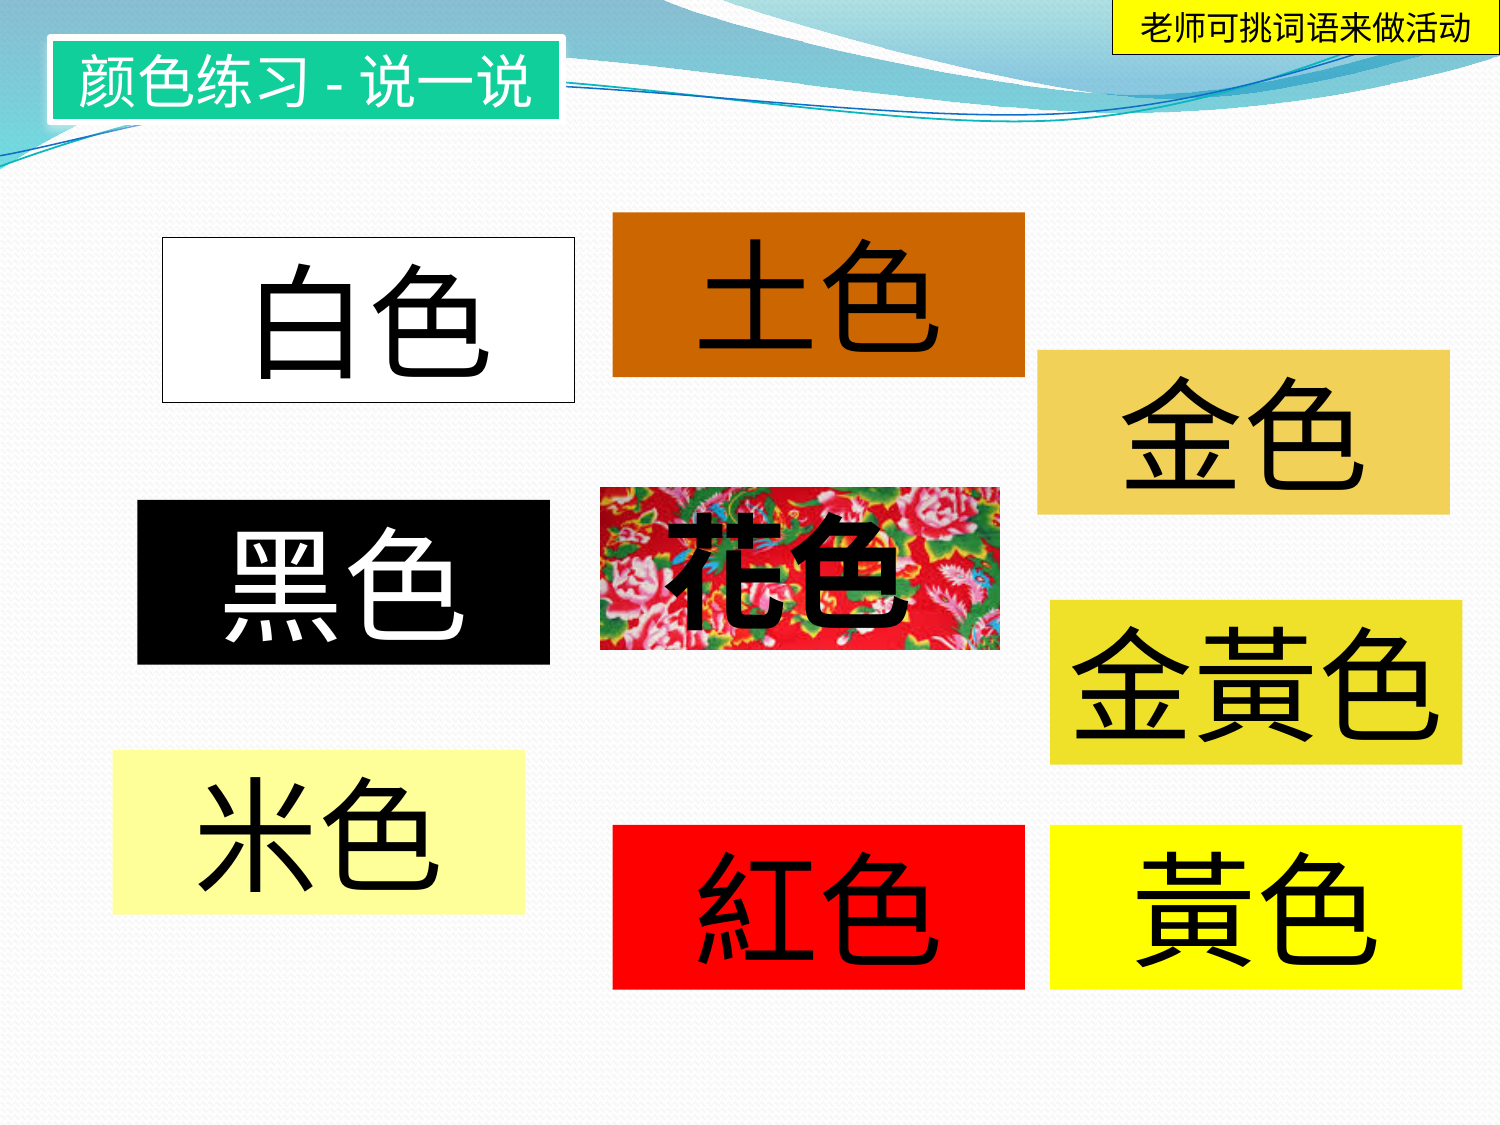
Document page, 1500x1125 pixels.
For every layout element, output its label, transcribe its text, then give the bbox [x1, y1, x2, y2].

text_box 黑色 [137, 499, 550, 665]
text_box 老师可挑词语来做活动 [1112, 0, 1500, 55]
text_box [599, 487, 1001, 655]
text_box 白色 [162, 237, 575, 403]
text_box 土色 [612, 212, 1025, 378]
text_box 米色 [112, 749, 525, 915]
text_box 金色 [1037, 349, 1450, 515]
text_box 黃色 [1050, 824, 1463, 990]
text_box 金黃色 [1050, 599, 1463, 765]
text_box 紅色 [612, 824, 1025, 990]
text_box 颜色练习-说一说 [47, 34, 566, 125]
